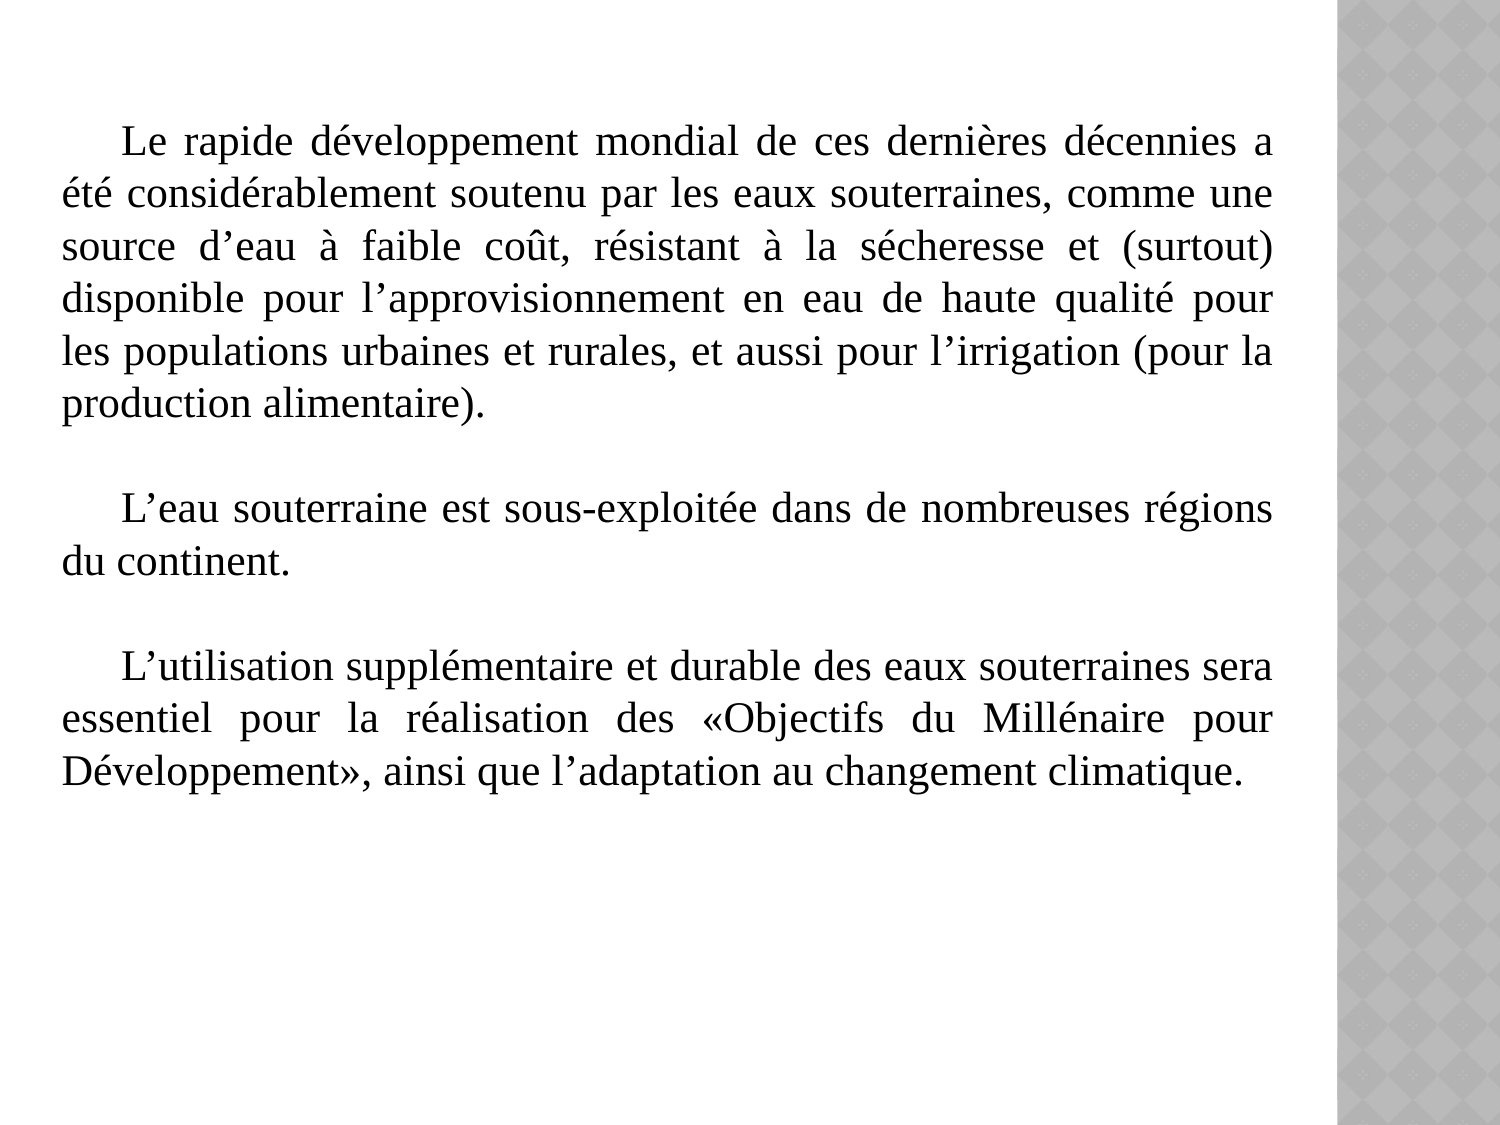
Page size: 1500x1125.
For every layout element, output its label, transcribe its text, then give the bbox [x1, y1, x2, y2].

text_box Le rapide développement mondial de ces dernières décennies a été considérablement soutenu par les eaux souterraines, comme une source d’eau à faible coût, résistant à la sécheresse et (surtout) disponible pour l’approvisionnement en eau de haute qualité pour les populations urbaines et rurales, et aussi pour l’irrigation (pour la production alimentaire). L’eau souterraine est sous-exploitée dans de nombreuses régions du continent. L’utilisation supplémentaire et durable des eaux souterraines sera essentiel pour la réalisation des «Objectifs du Millénaire pour Développement», ainsi que l’adaptation au changement climatique. [46, 104, 1290, 802]
